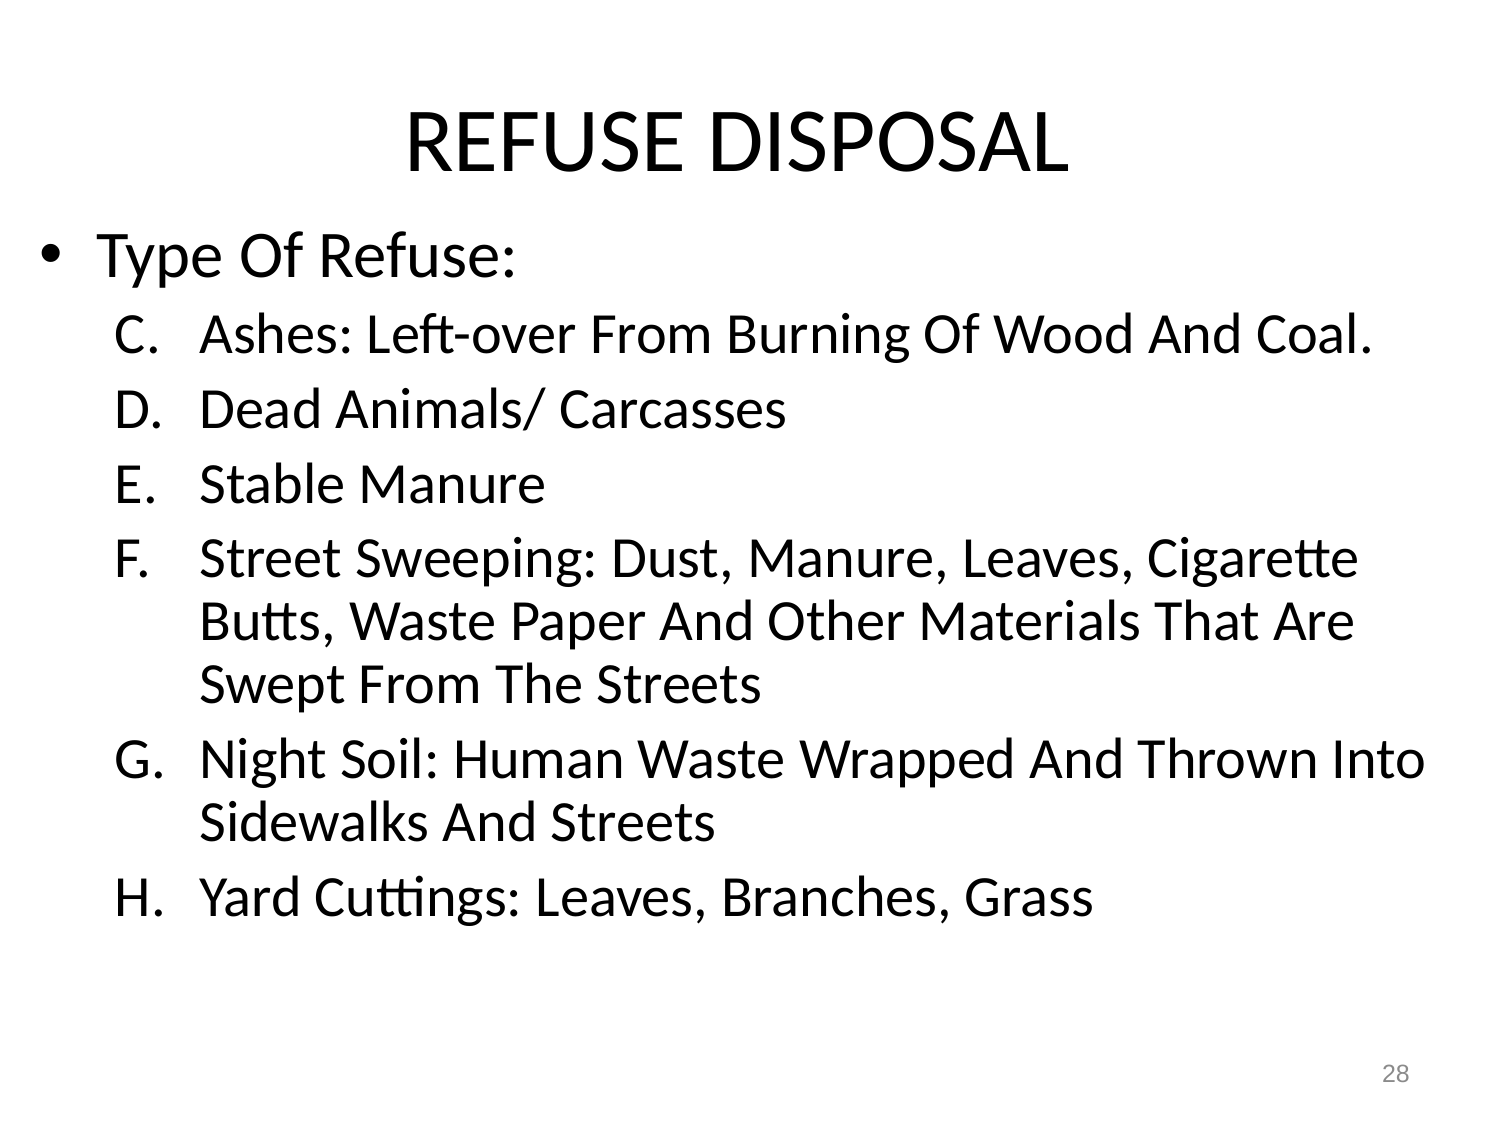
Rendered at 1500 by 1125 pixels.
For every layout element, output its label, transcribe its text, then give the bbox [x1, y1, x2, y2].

list Type Of Refuse: Ashes: Left-over From Burning Of Wood And Coal. Dead Animals/ Carcasses Stable Manure Street Sweeping: Dust, Manure, Leaves, Cigarette Butts, Waste Paper And Other Materials That Are Swept From The Streets Night Soil: Human Waste Wrapped And Thrown Into Sidewalks And Streets Yard Cuttings: Leaves, Branches, Grass [24, 212, 1476, 1006]
slide_number 28 [1074, 1042, 1425, 1103]
title REFUSE DISPOSAL [62, 74, 1413, 196]
